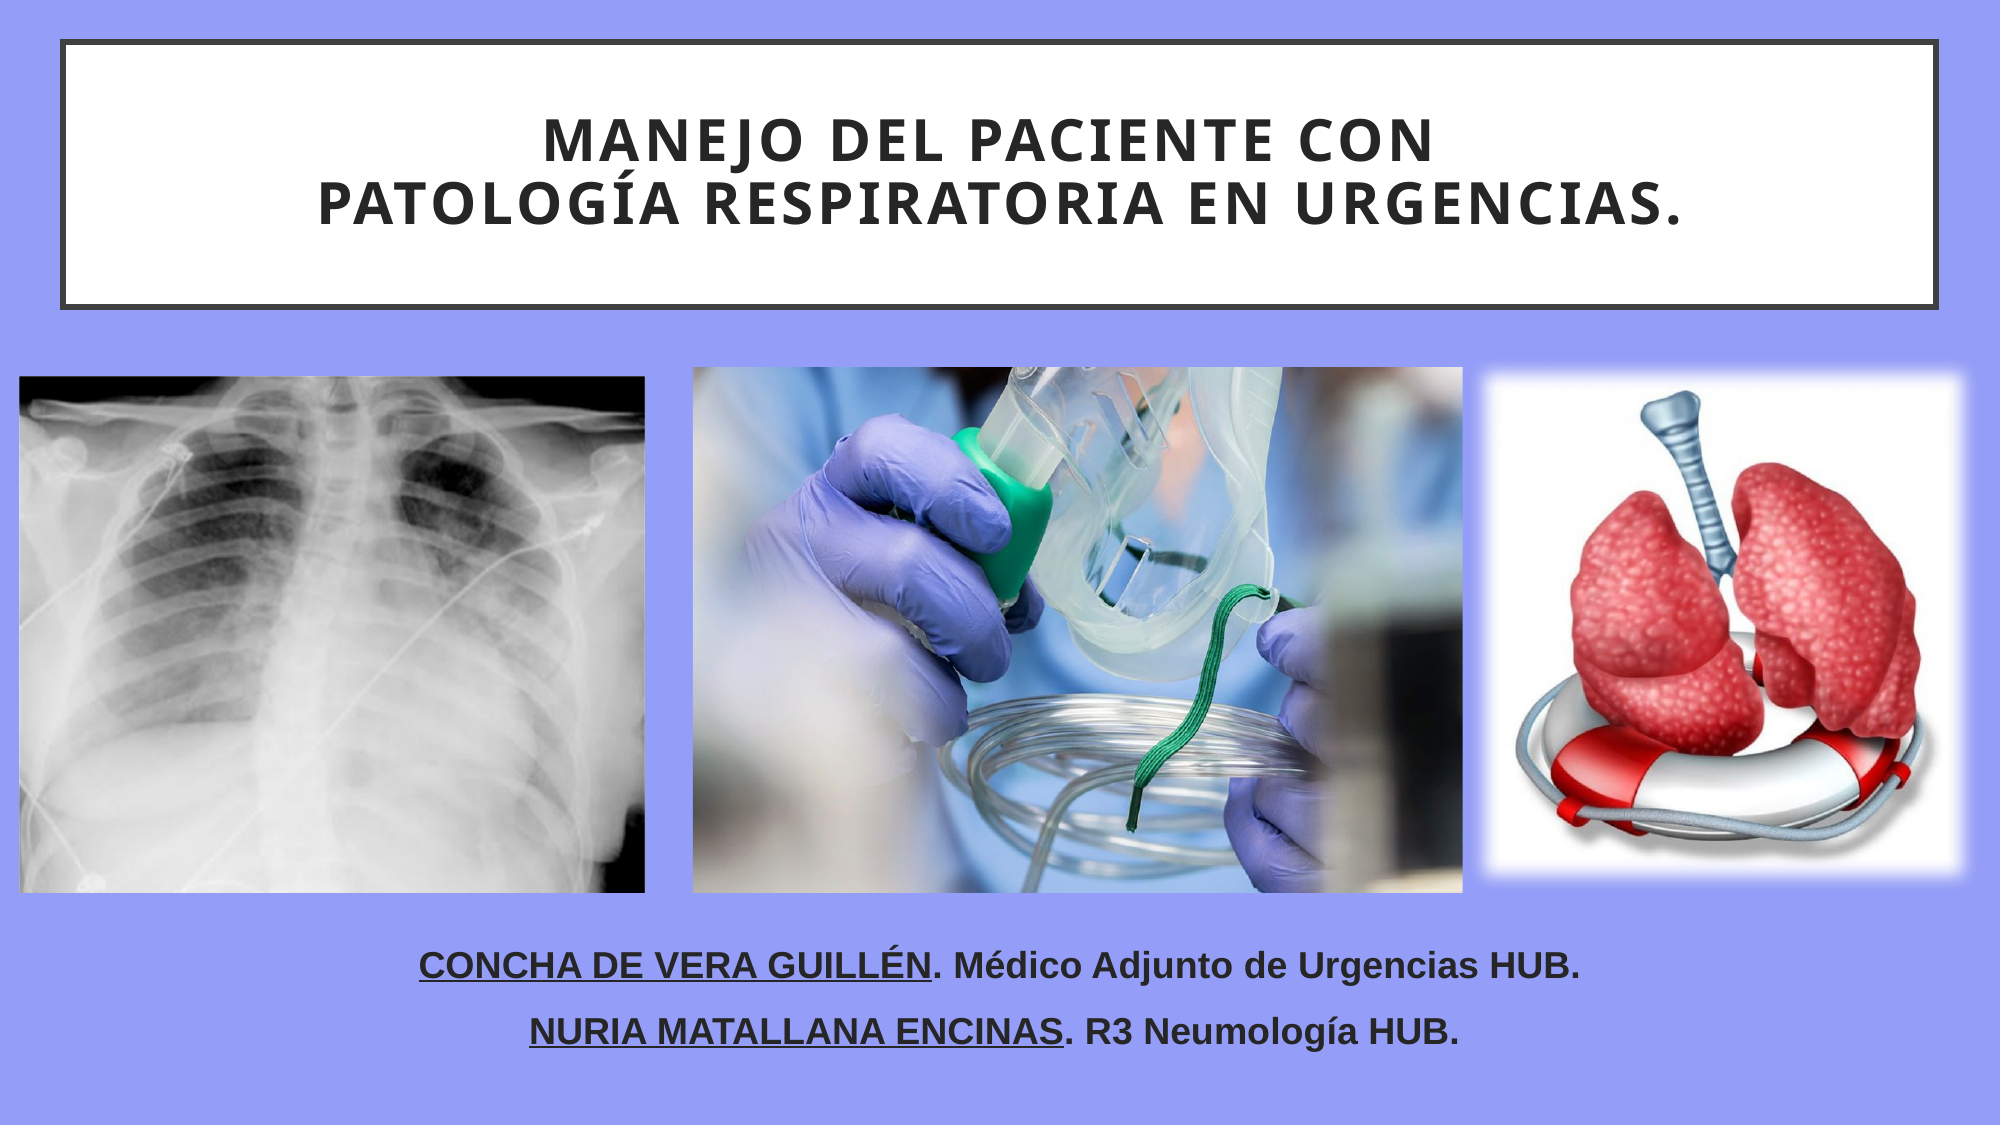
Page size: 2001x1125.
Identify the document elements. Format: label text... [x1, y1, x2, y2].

text_box Manejo del paciente con patología respiratoria en urgencias. [63, 41, 1937, 307]
text_box CONCHA DE VERA GUILLÉN. Médico Adjunto de Urgencias HUB. NURIA MATALLANA ENCINAS. R3 Neumología HUB. [320, 933, 1680, 1105]
picture [19, 376, 645, 893]
picture [1466, 355, 1981, 893]
picture [692, 367, 1463, 893]
